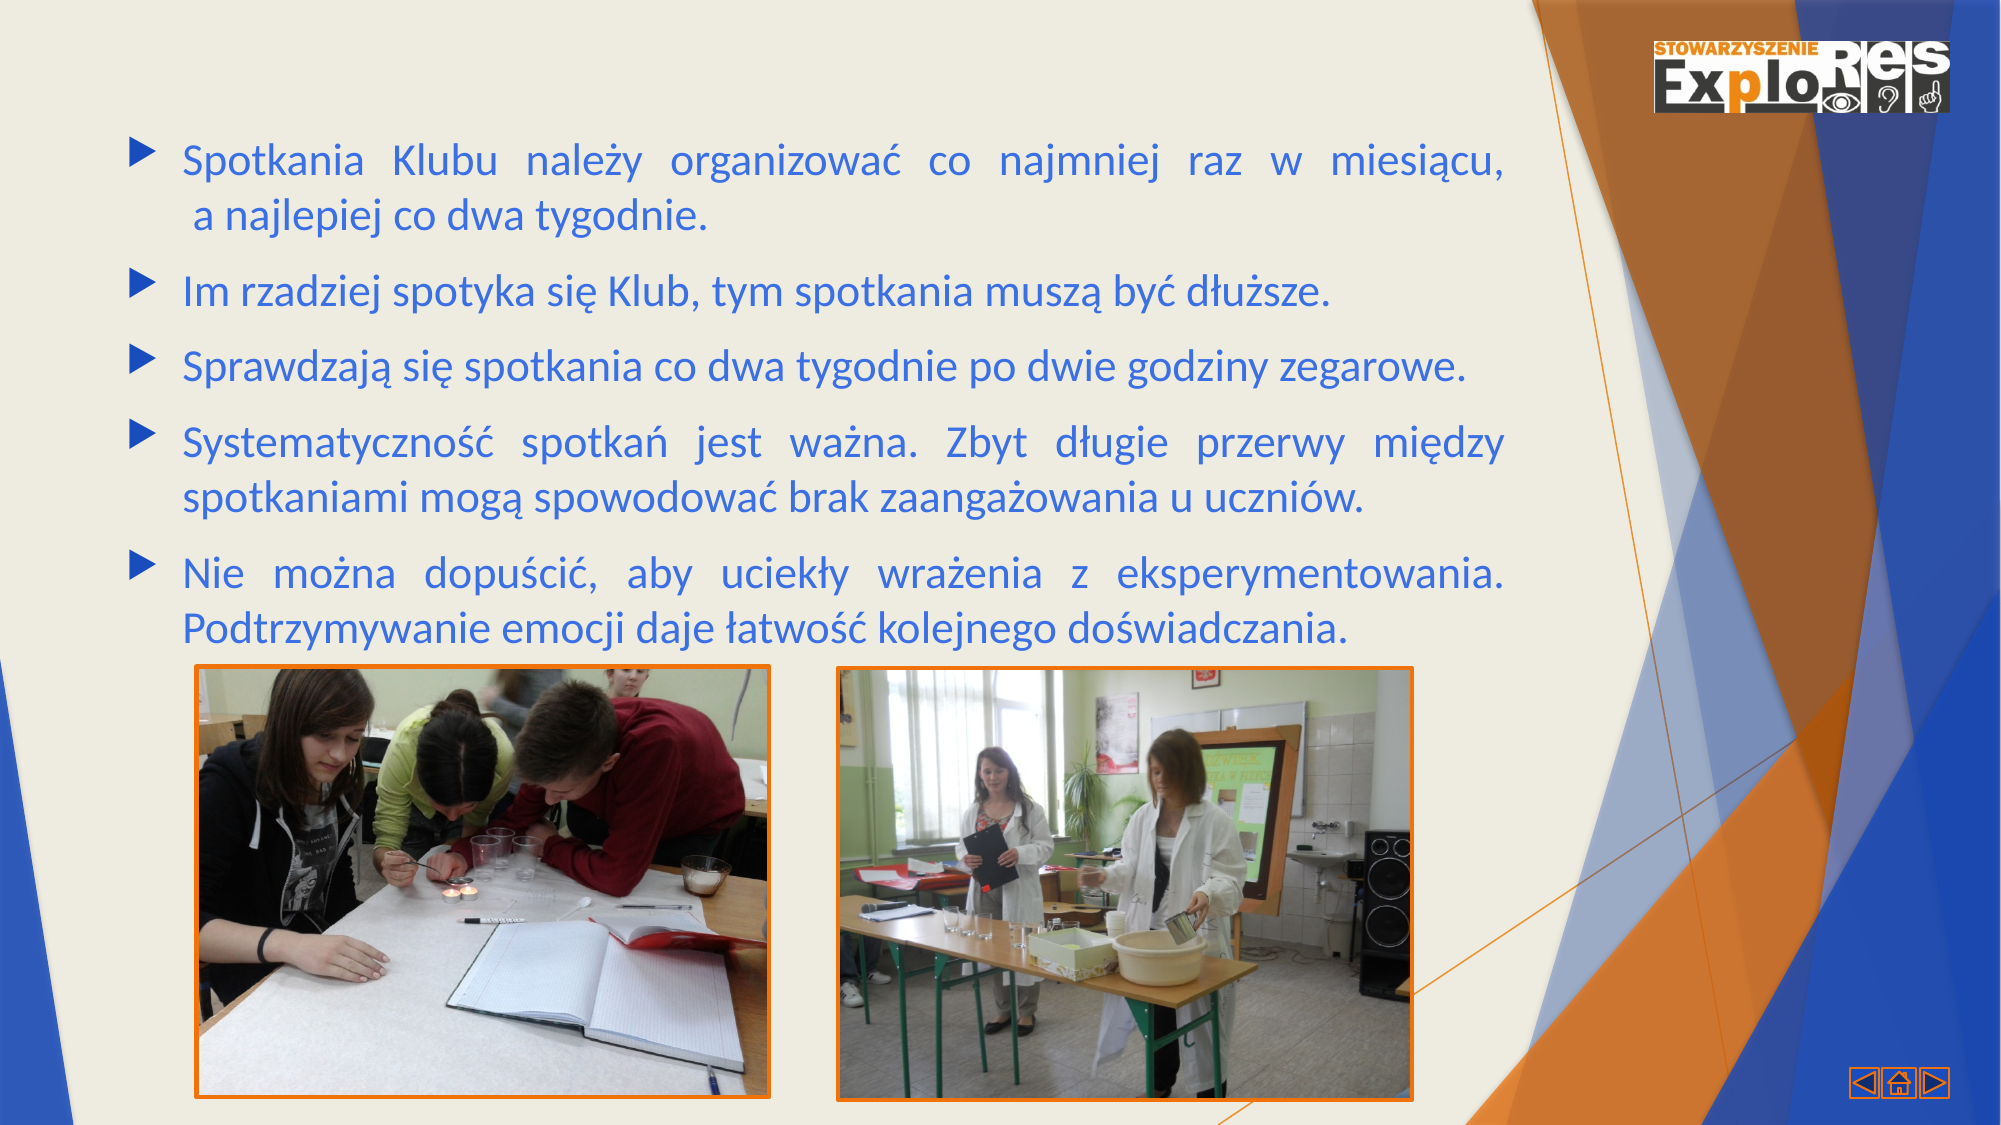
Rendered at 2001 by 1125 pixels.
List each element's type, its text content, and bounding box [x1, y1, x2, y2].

picture [839, 669, 1411, 1099]
text_box [1919, 1066, 1951, 1099]
picture [1653, 41, 1950, 113]
text_box [1881, 1066, 1918, 1099]
list Spotkania Klubu należy organizować co najmniej raz w miesiącu, a najlepiej co dwa tygodnie. Im rzadziej spotyka się Klub, tym spotkania muszą być dłuższe. Sprawdzają się spotkania co dwa tygodnie po dwie godziny zegarowe. Systematyczność spotkań jest ważna. Zbyt długie przerwy między spotkaniami mogą spowodować brak zaangażowania u uczniów. Nie można dopuścić, aby uciekły wrażenia z eksperymentowania. Podtrzymywanie emocji daje łatwość kolejnego doświadczania. [111, 122, 1522, 991]
text_box [1848, 1066, 1880, 1099]
picture [197, 668, 768, 1096]
